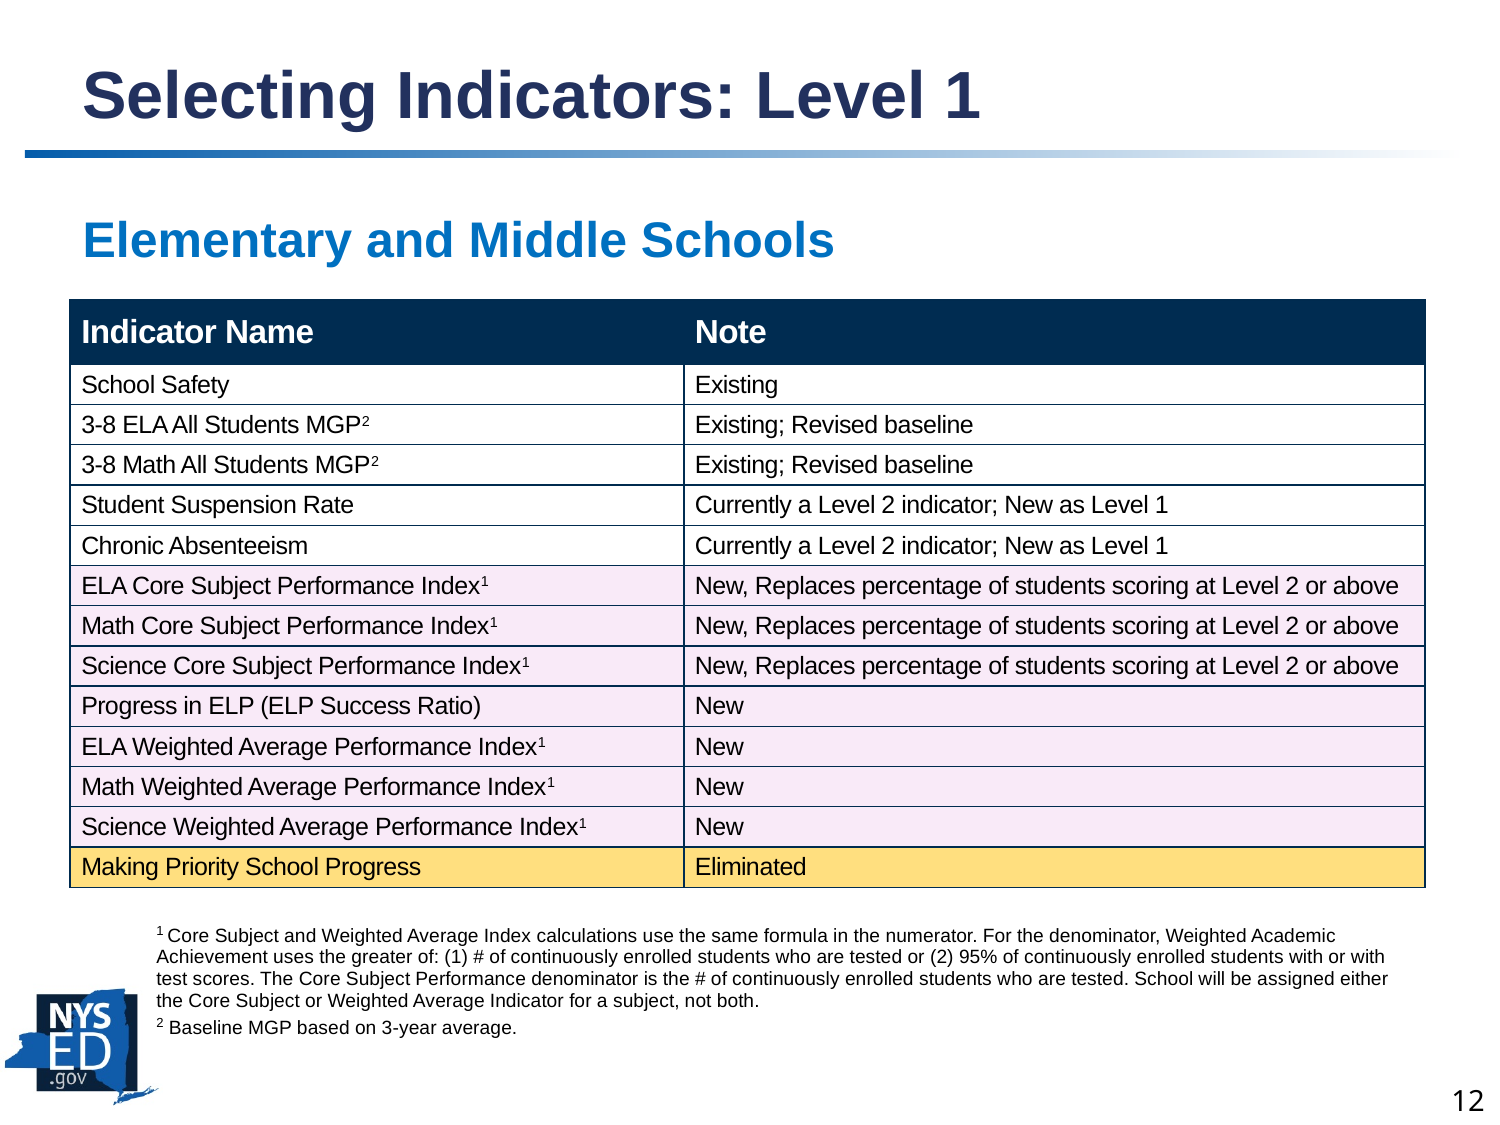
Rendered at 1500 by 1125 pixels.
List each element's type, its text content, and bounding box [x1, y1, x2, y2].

table_cell Math Weighted Average Performance Index1 [71, 767, 683, 806]
table_cell Currently a Level 2 indicator; New as Level 1 [685, 526, 1424, 565]
table_cell New [685, 687, 1424, 726]
table_cell Science Core Subject Performance Index1 [71, 647, 683, 685]
table_cell Existing; Revised baseline [685, 405, 1424, 444]
list Elementary and Middle Schools [67, 200, 1358, 1004]
table_cell New [685, 727, 1424, 766]
table_header Indicator Name [71, 301, 684, 364]
text_box 1 Core Subject and Weighted Average Index calculations use the same formula in the numerator. For the denominator, Weighted Academic Achievement uses the greater of: (1) # of continuously enrolled students who are tested or (2) 95% of continuously enrolled students with or with test scores. The Core Subject Performance denominator is the # of continuously enrolled students who are tested. School will be assigned either the Core Subject or Weighted Average Indicator for a subject, not both. 2 Baseline MGP based on 3-year average. [141, 900, 1425, 1048]
table_cell New, Replaces percentage of students scoring at Level 2 or above [685, 606, 1424, 645]
title Selecting Indicators: Level 1 [67, 0, 1333, 139]
table_cell Science Weighted Average Performance Index1 [71, 807, 683, 846]
table_cell Math Core Subject Performance Index1 [71, 606, 683, 645]
table_cell ELA Weighted Average Performance Index1 [71, 727, 683, 766]
table_cell 3-8 ELA All Students MGP2 [71, 405, 683, 444]
table_cell 3-8 Math All Students MGP2 [71, 445, 683, 484]
table_cell Existing [685, 365, 1424, 404]
table_cell Progress in ELP (ELP Success Ratio) [71, 687, 683, 726]
table_cell New [685, 807, 1424, 846]
table_cell New [685, 767, 1424, 806]
table_cell School Safety [71, 365, 683, 404]
picture [0, 962, 163, 1125]
table_cell Currently a Level 2 indicator; New as Level 1 [685, 486, 1424, 525]
table_cell New, Replaces percentage of students scoring at Level 2 or above [685, 647, 1424, 685]
slide_number 12 [1149, 1074, 1500, 1125]
table_cell Eliminated [685, 848, 1424, 887]
table_cell Student Suspension Rate [71, 486, 683, 525]
table_cell Existing; Revised baseline [685, 445, 1424, 484]
table_cell New, Replaces percentage of students scoring at Level 2 or above [685, 566, 1424, 605]
table_cell Making Priority School Progress [71, 848, 683, 887]
table_cell ELA Core Subject Performance Index1 [71, 566, 683, 605]
table_header Note [684, 301, 1424, 364]
table_cell Chronic Absenteeism [71, 526, 683, 565]
